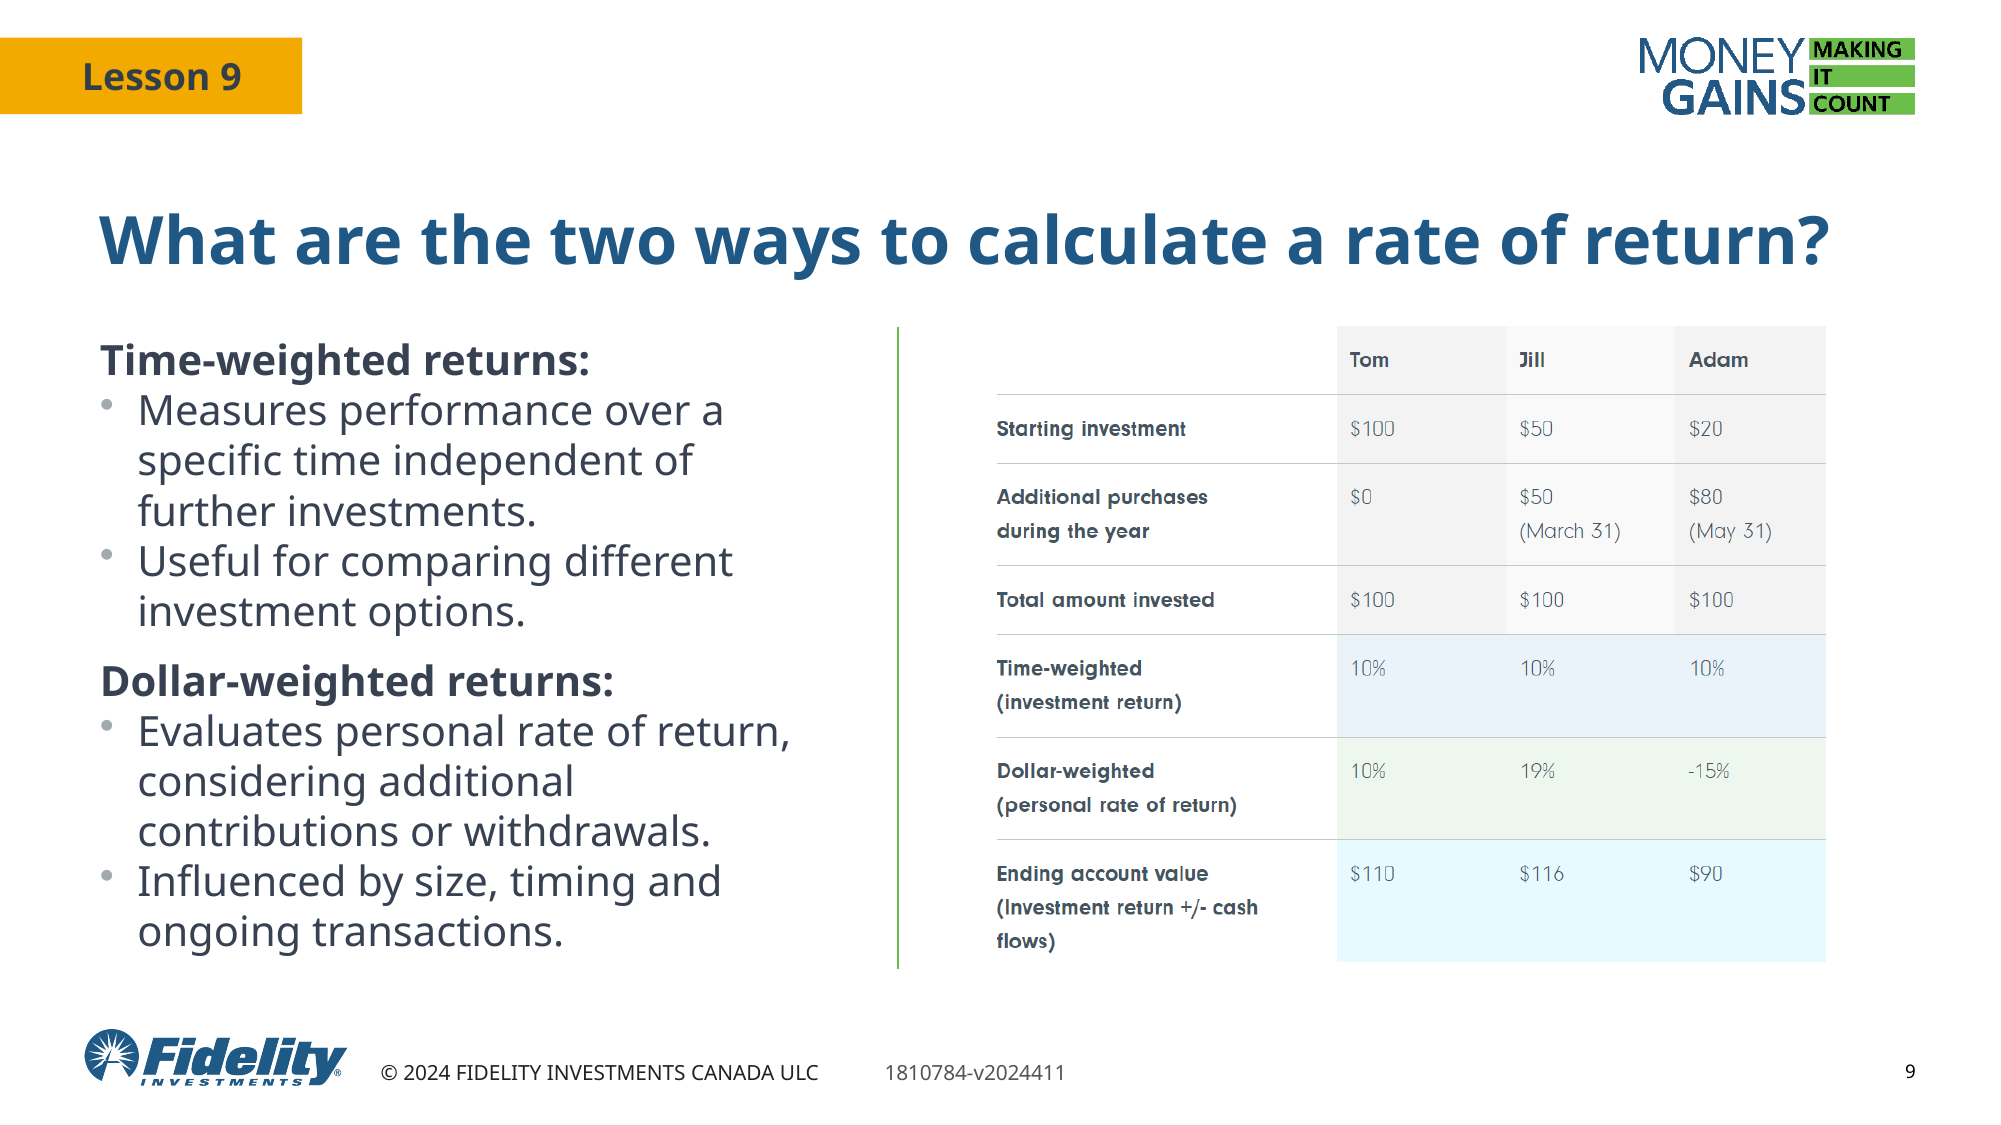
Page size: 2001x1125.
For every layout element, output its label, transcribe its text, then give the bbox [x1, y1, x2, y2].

slide_number 9 [1826, 1058, 1931, 1087]
picture [993, 326, 1827, 962]
picture [1640, 37, 1915, 115]
text_box Time-weighted returns: Measures performance over a specific time independent of further investments. Useful for comparing different investment options. Dollar-weighted returns: Evaluates personal rate of return, considering additional contributions or withdrawals. Influenced by size, timing and ongoing transactions. [84, 326, 850, 963]
picture [84, 1029, 348, 1086]
title What are the two ways to calculate a rate of return? [84, 190, 1916, 300]
